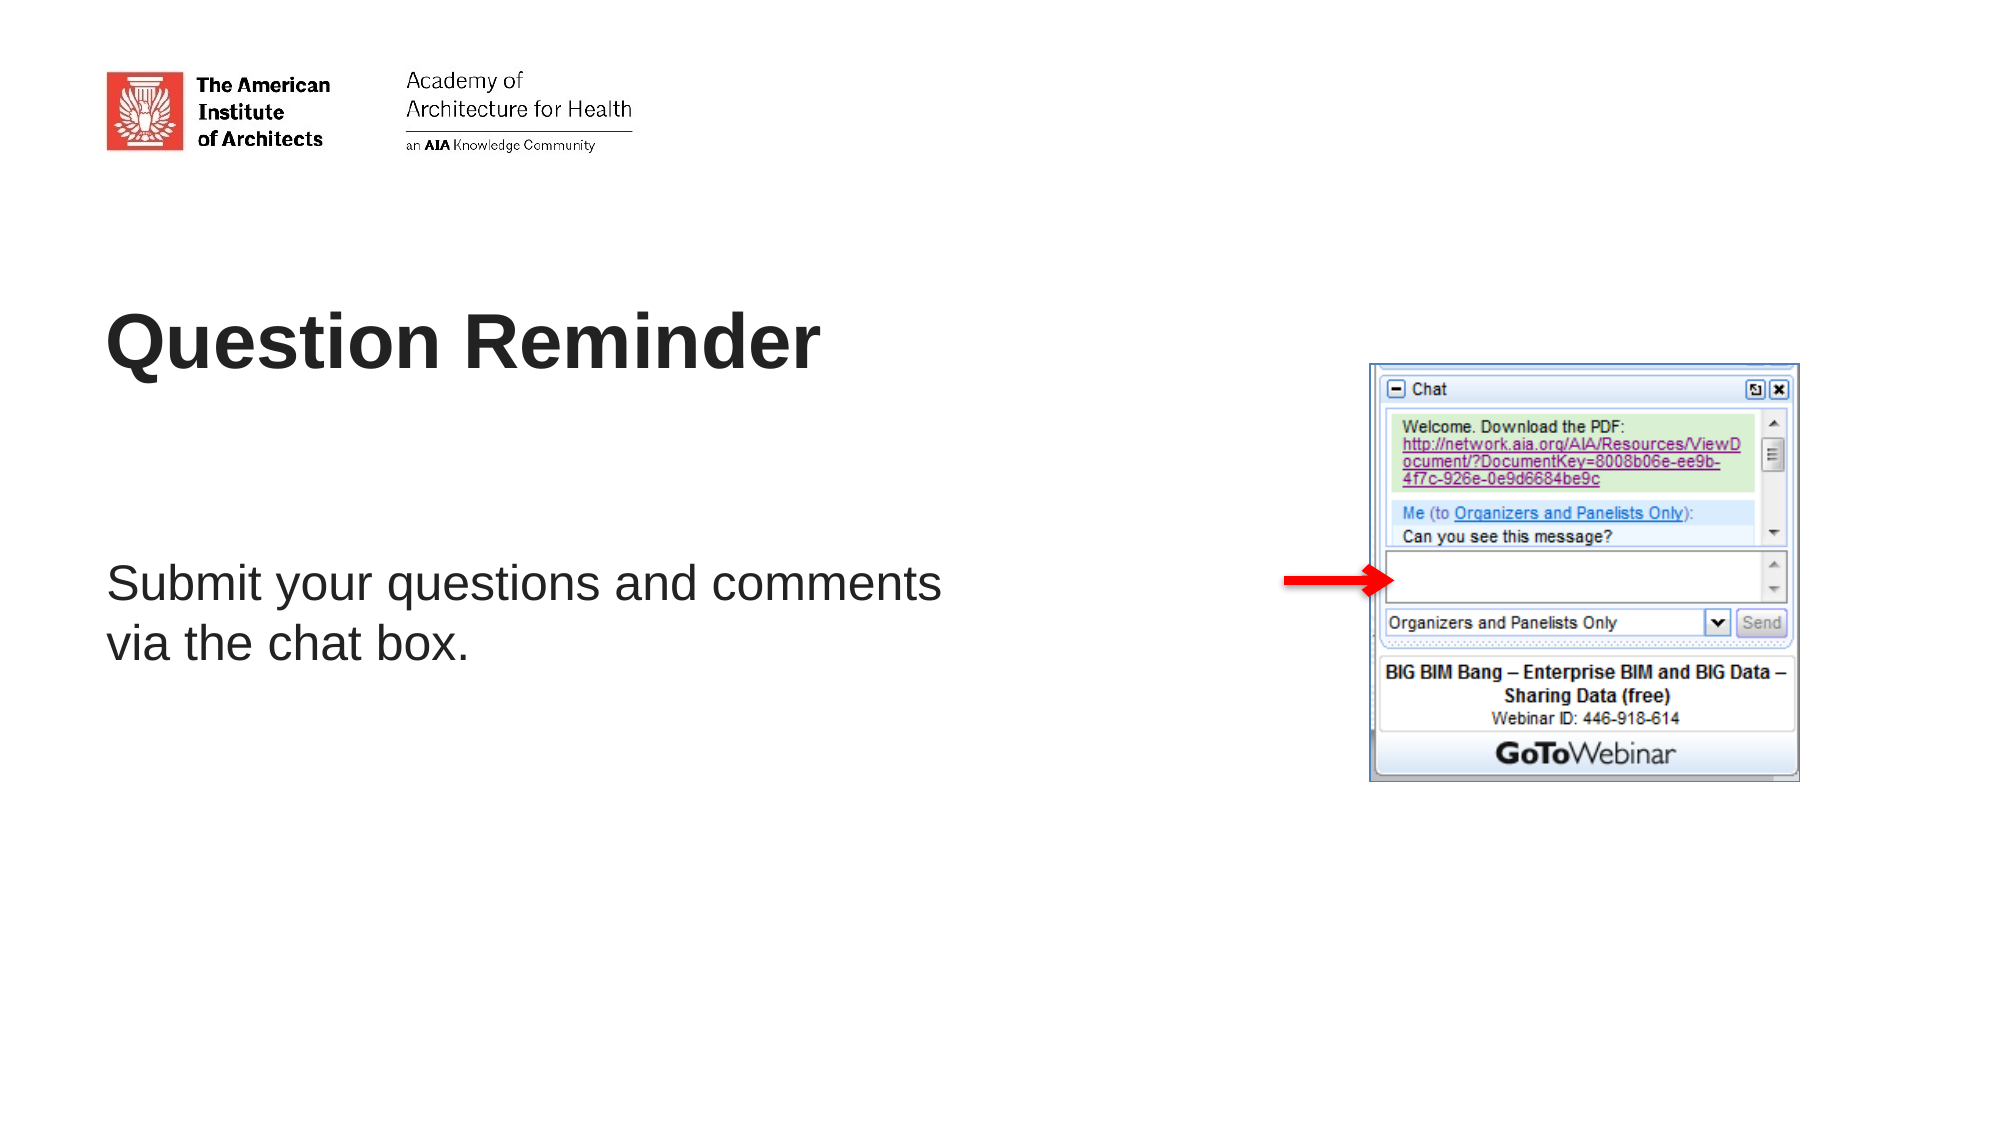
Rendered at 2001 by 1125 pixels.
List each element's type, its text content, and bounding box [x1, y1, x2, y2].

picture [98, 66, 641, 157]
text_box Question Reminder [90, 239, 1785, 427]
text_box Submit your questions and comments via the chat box. [91, 542, 1006, 807]
picture [1370, 364, 1800, 781]
